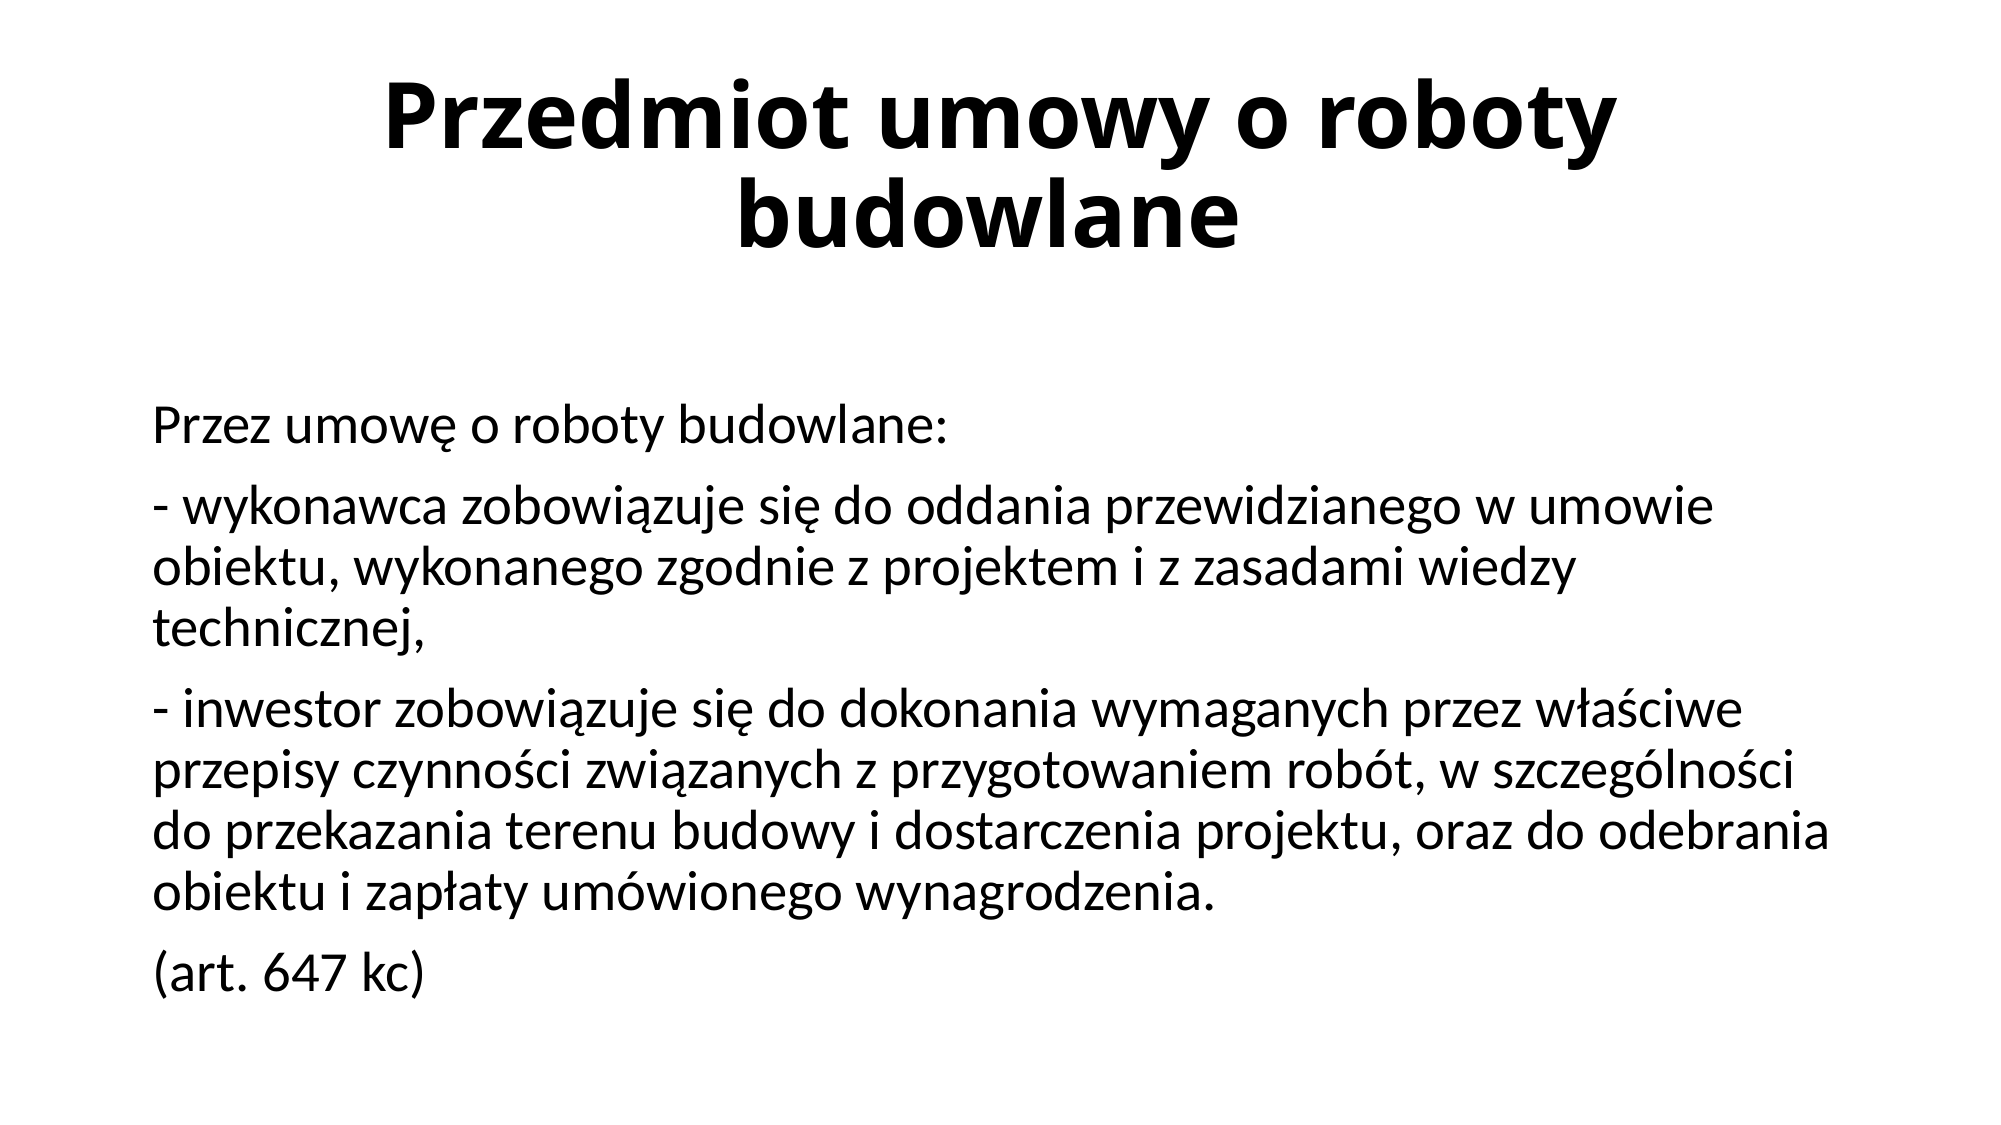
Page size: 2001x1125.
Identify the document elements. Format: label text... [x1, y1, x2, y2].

title Przedmiot umowy o roboty budowlane [137, 59, 1863, 278]
list Przez umowę o roboty budowlane: - wykonawca zobowiązuje się do oddania przewidzianego w umowie obiektu, wykonanego zgodnie z projektem i z zasadami wiedzy technicznej, - inwestor zobowiązuje się do dokonania wymaganych przez właściwe przepisy czynności związanych z przygotowaniem robót, w szczególności do przekazania terenu budowy i dostarczenia projektu, oraz do odebrania obiektu i zapłaty umówionego wynagrodzenia. (art. 647 kc) [137, 299, 1863, 1014]
